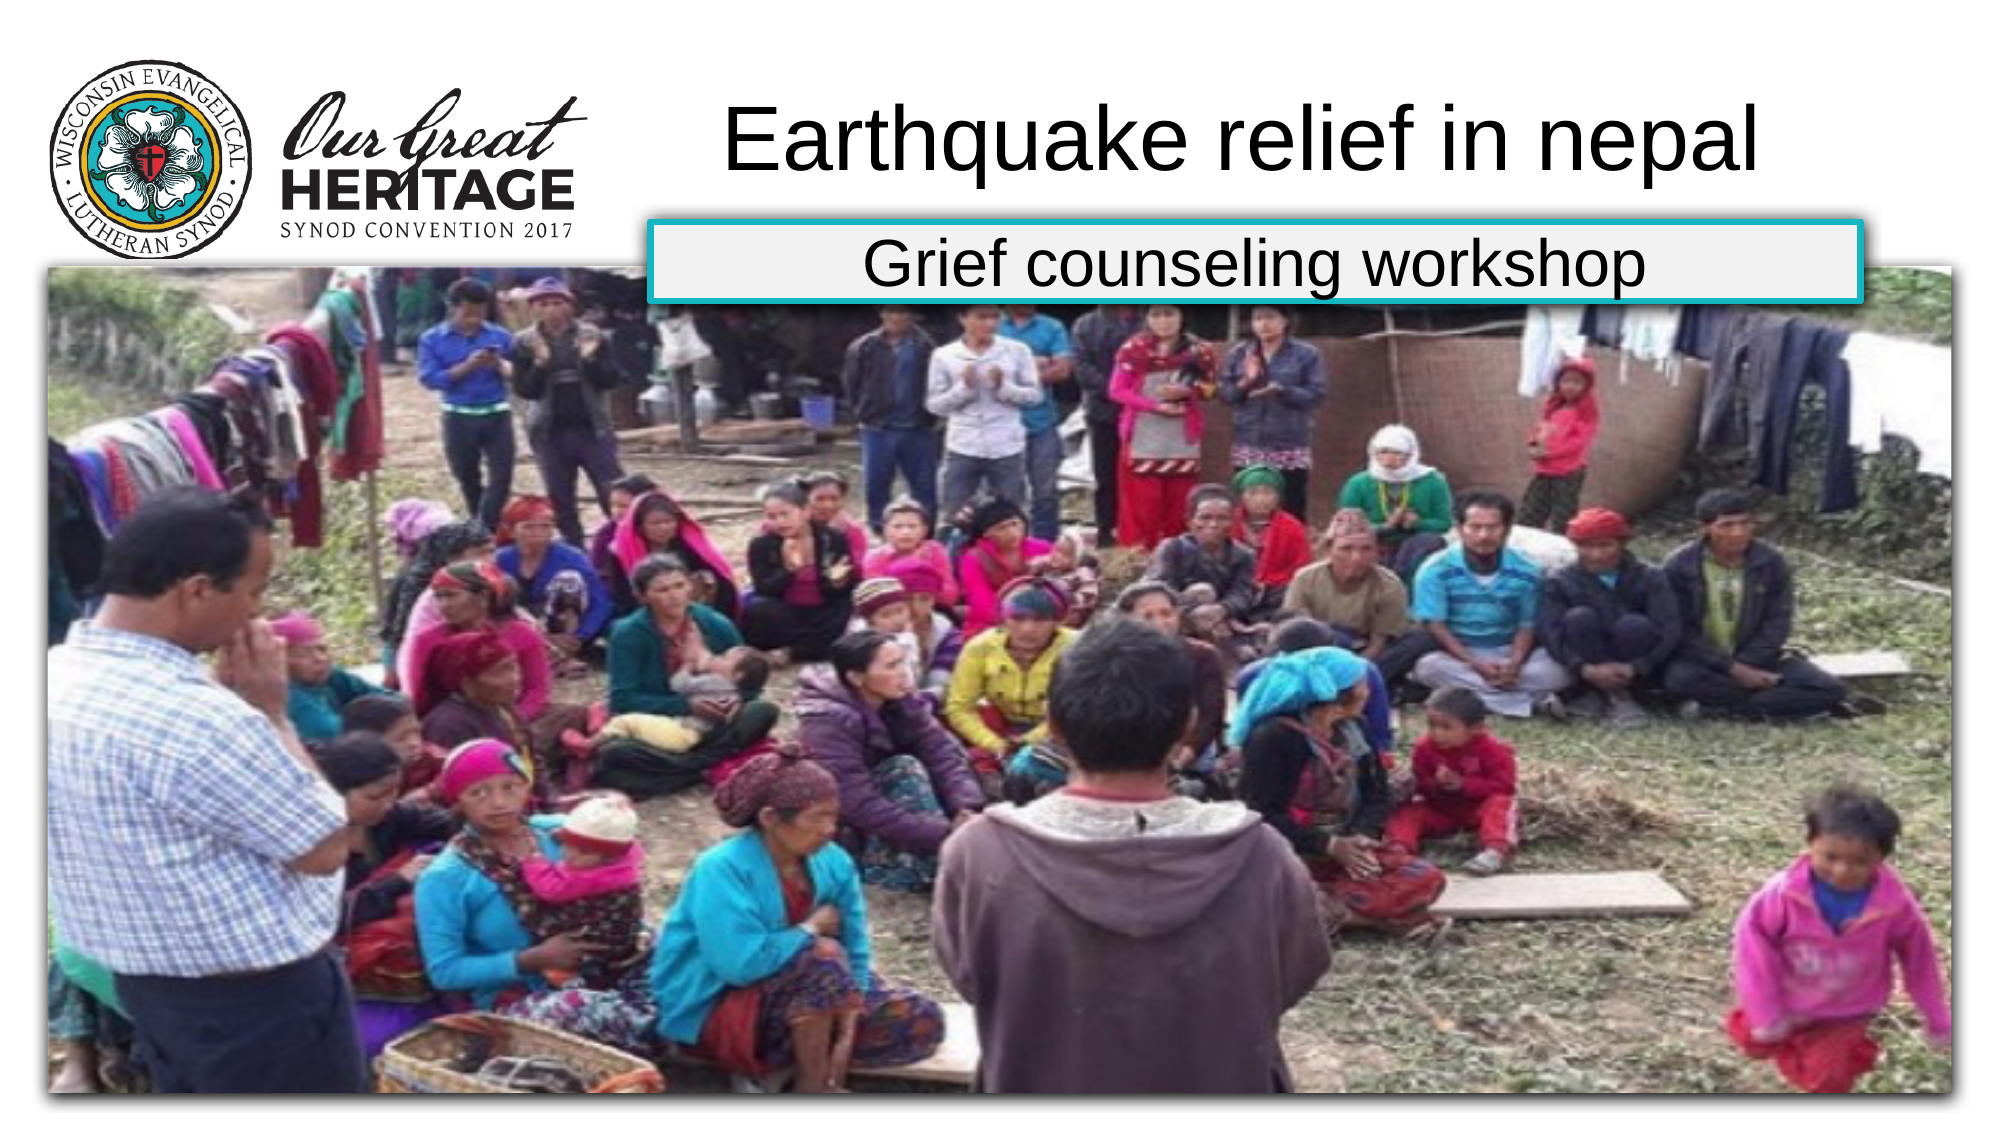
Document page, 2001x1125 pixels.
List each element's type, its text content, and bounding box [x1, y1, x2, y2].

picture [47, 266, 1952, 1093]
text_box Grief counseling workshop [650, 221, 1861, 266]
text_box Earthquake relief in nepal [623, 83, 1861, 266]
